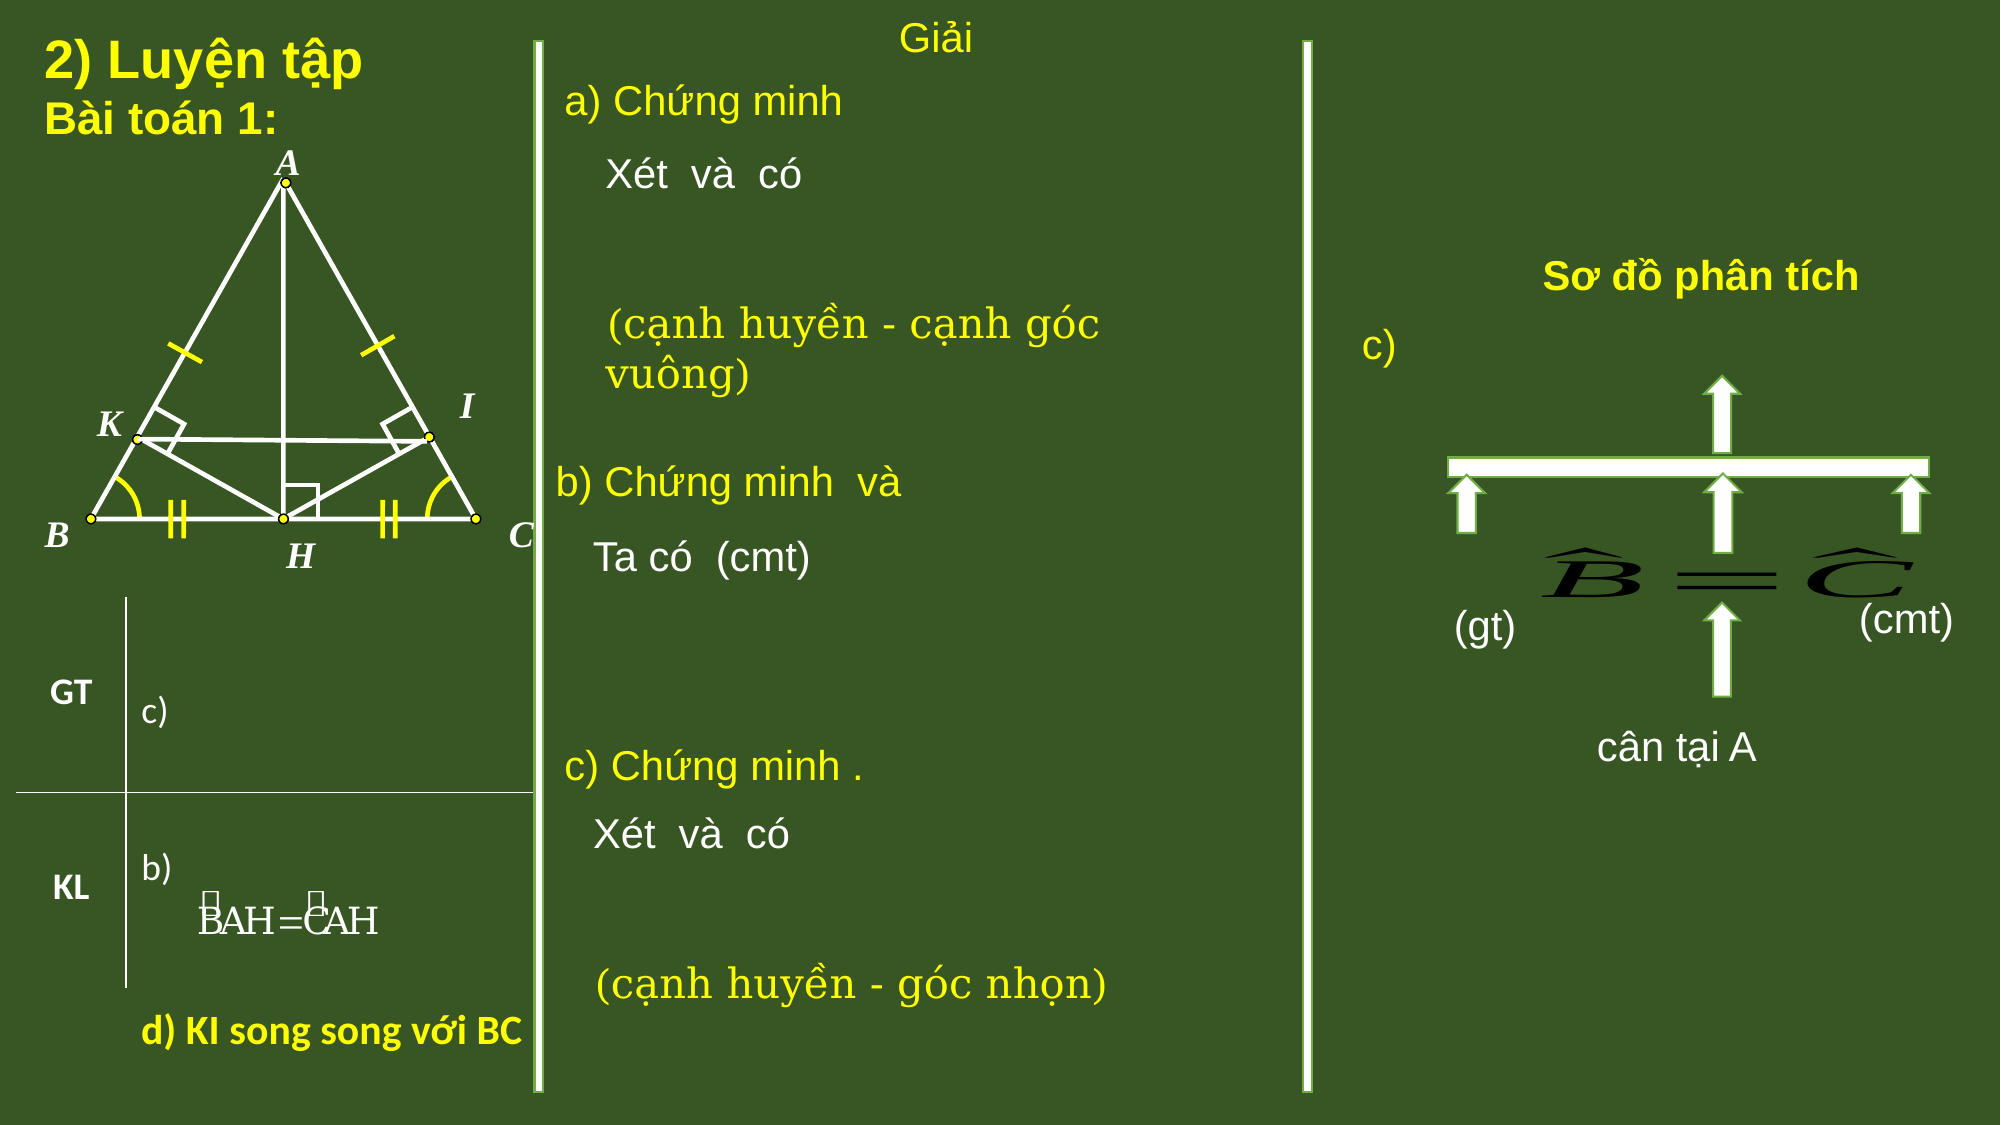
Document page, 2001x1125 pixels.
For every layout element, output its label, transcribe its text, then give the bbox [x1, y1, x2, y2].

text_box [25, 509, 96, 588]
text_box Giải [884, 3, 1031, 69]
text_box [1447, 456, 1930, 478]
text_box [96, 399, 150, 445]
text_box [533, 588, 544, 1093]
text_box [1302, 40, 1313, 1093]
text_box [470, 509, 554, 588]
text_box [1701, 374, 1743, 455]
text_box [170, 499, 184, 539]
text_box [1701, 601, 1743, 698]
text_box [1445, 473, 1488, 535]
text_box [533, 40, 544, 509]
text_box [382, 499, 396, 539]
text_box [154, 407, 185, 439]
text_box 2) Luyện tập Bài toán 1: [29, 16, 380, 152]
text_box [392, 442, 403, 454]
text_box [382, 407, 413, 441]
text_box [427, 476, 453, 518]
text_box Sơ đồ phân tích [1527, 240, 1960, 306]
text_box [266, 513, 336, 609]
text_box [163, 440, 176, 454]
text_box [424, 380, 491, 459]
text_box [114, 476, 140, 518]
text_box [256, 137, 320, 216]
text_box d) KI song song với BC [126, 995, 538, 1061]
text_box [1890, 473, 1932, 535]
text_box [1701, 471, 1745, 554]
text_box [194, 886, 376, 941]
text_box [284, 484, 318, 513]
